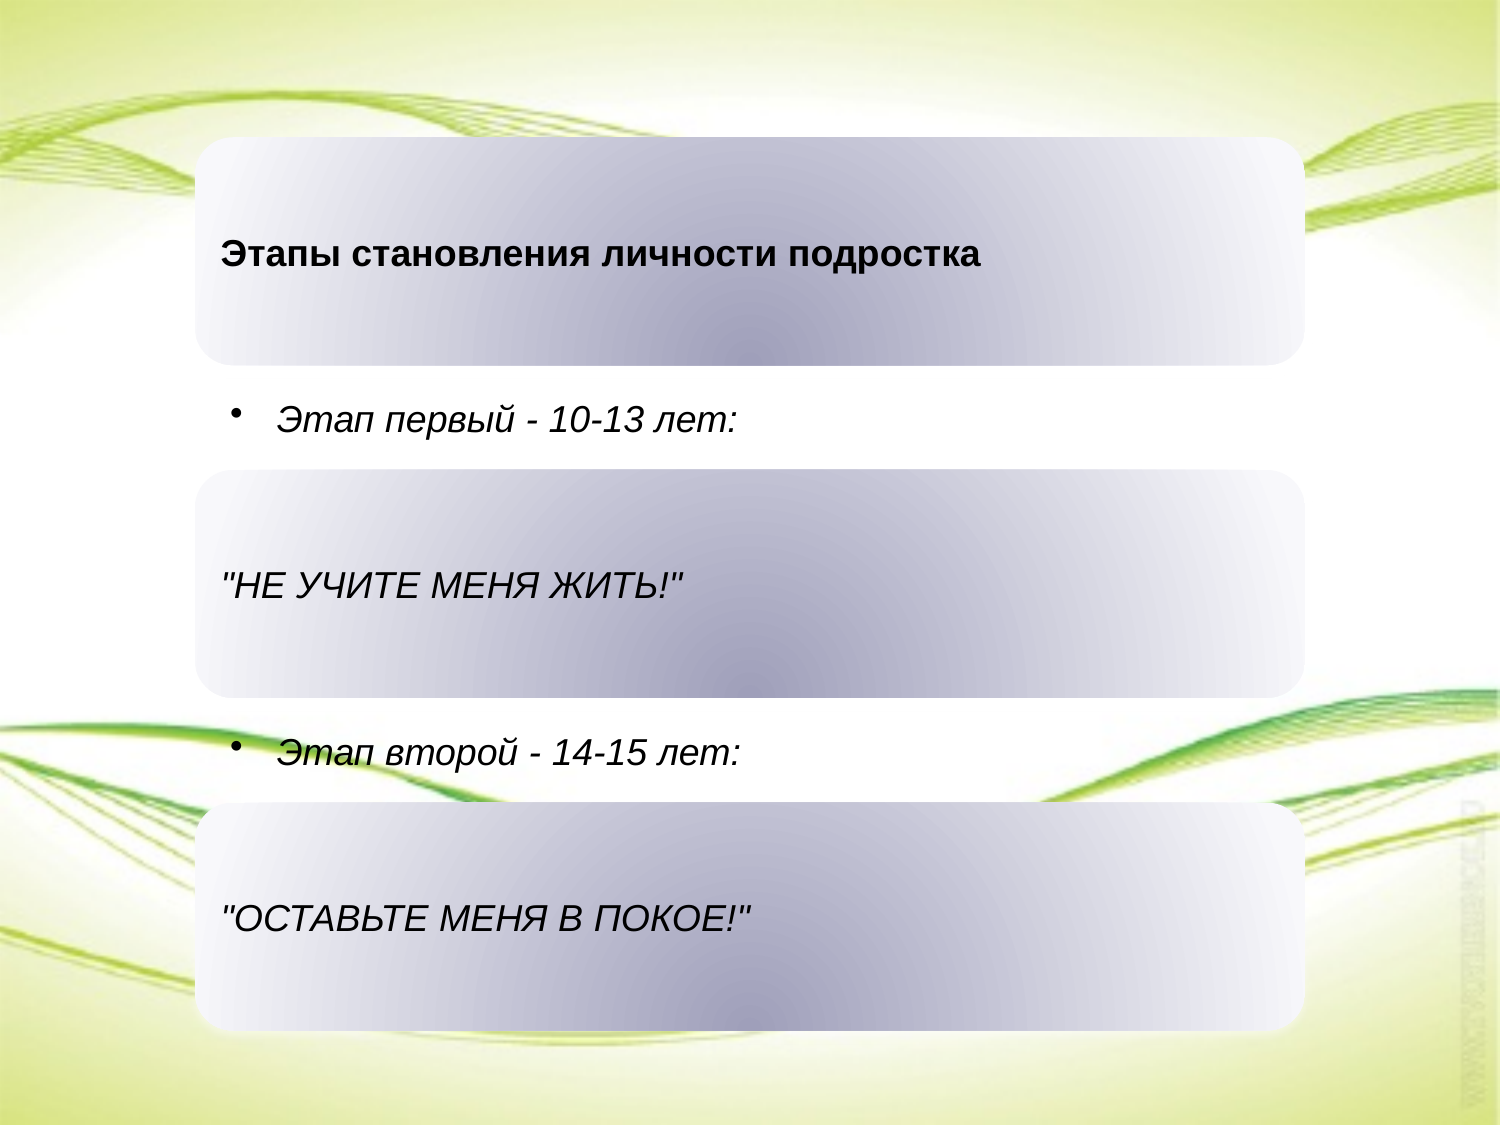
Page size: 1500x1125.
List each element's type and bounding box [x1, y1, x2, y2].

picture [0, 0, 1500, 1125]
text_box [194, 136, 1306, 1031]
